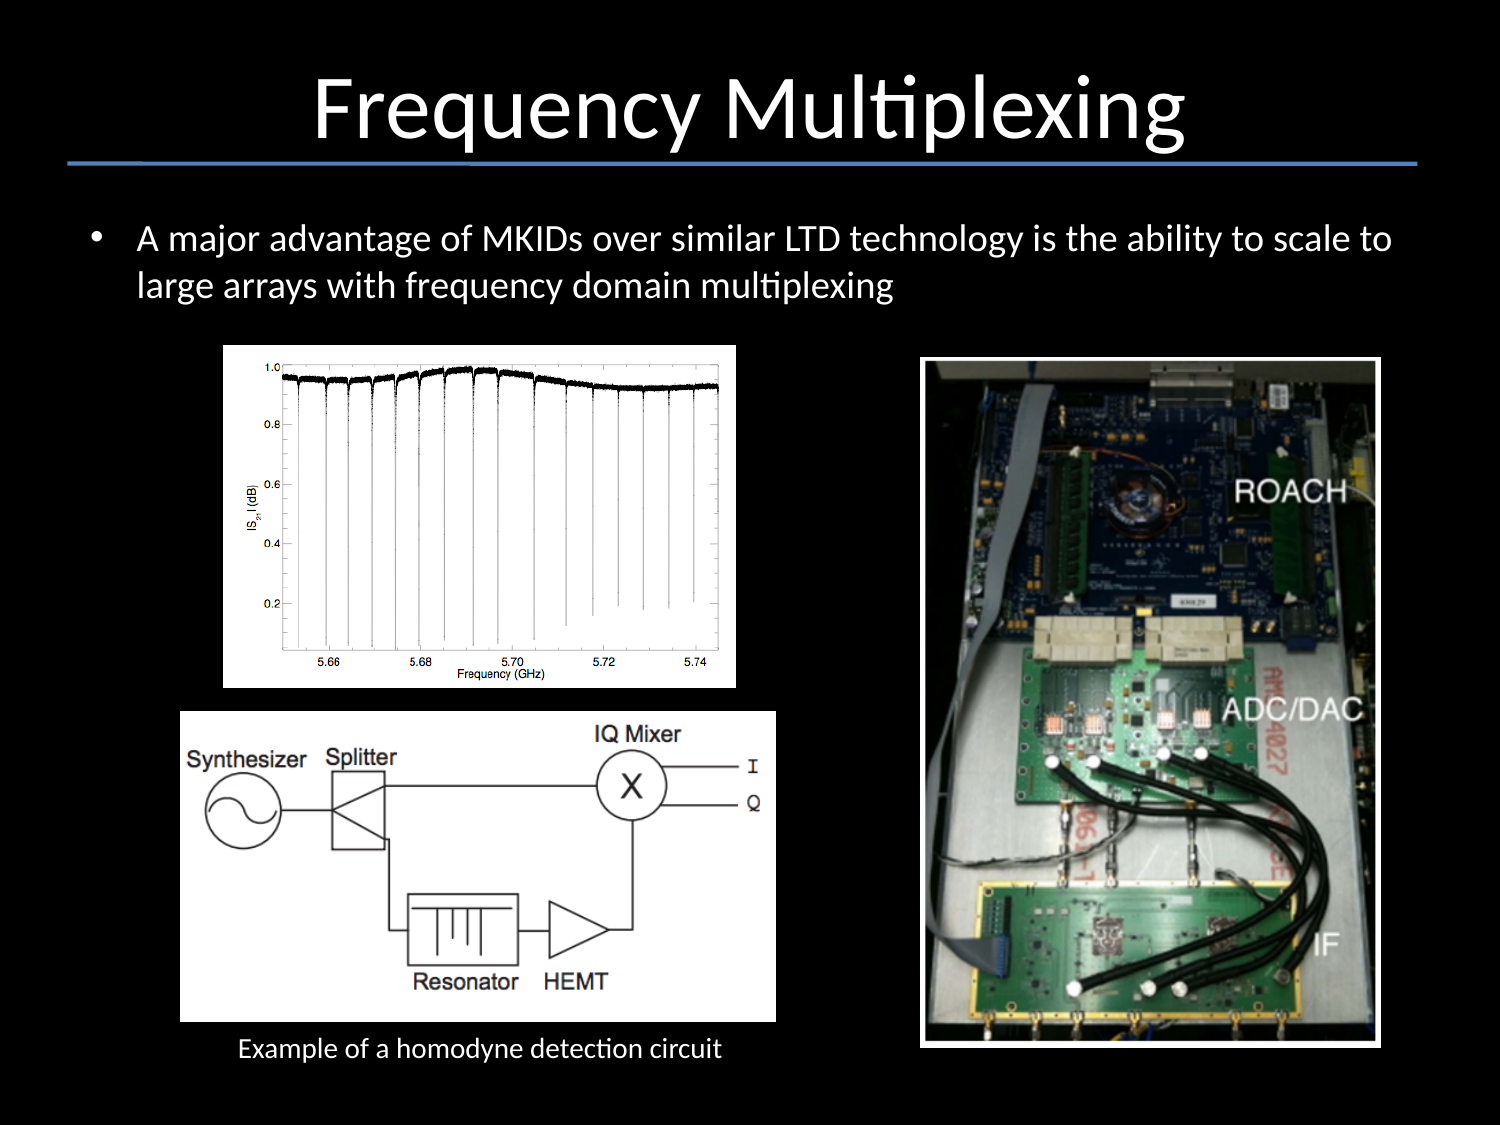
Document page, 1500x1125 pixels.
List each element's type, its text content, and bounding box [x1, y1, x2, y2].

picture [919, 357, 1381, 1048]
list A major advantage of MKIDs over similar LTD technology is the ability to scale to large arrays with frequency domain multiplexing [75, 205, 1425, 314]
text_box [180, 711, 824, 1073]
picture [222, 345, 736, 688]
title Frequency Multiplexing [75, 7, 1425, 196]
